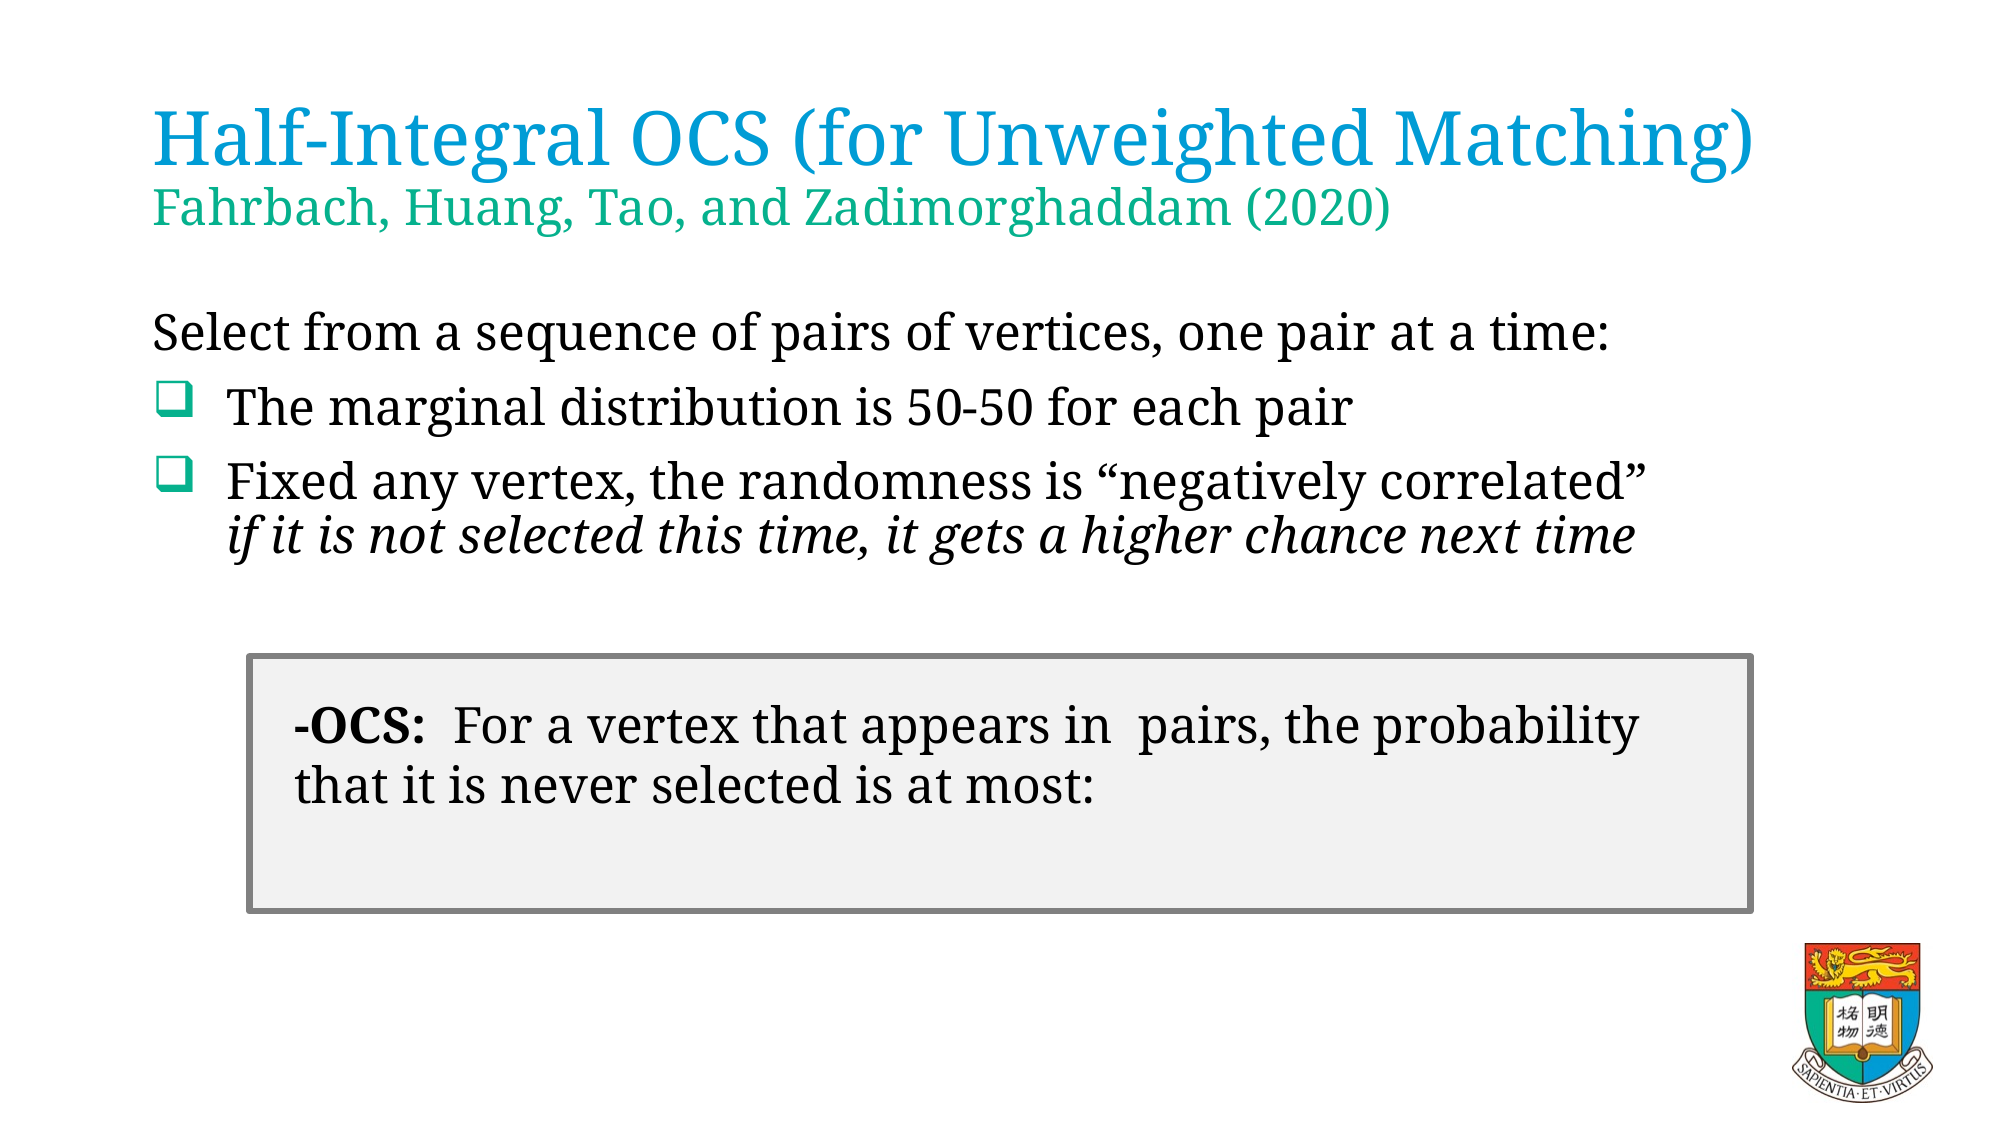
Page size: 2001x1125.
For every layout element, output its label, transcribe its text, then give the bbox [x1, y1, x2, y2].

list Select from a sequence of pairs of vertices, one pair at a time: The marginal distribution is 50-50 for each pair Fixed any vertex, the randomness is “negatively correlated” if it is not selected this time, it gets a higher chance next time [137, 299, 1900, 1014]
title Half-Integral OCS (for Unweighted Matching) Fahrbach, Huang, Tao, and Zadimorghaddam (2020) [137, 59, 1863, 278]
picture [1792, 943, 1933, 1103]
